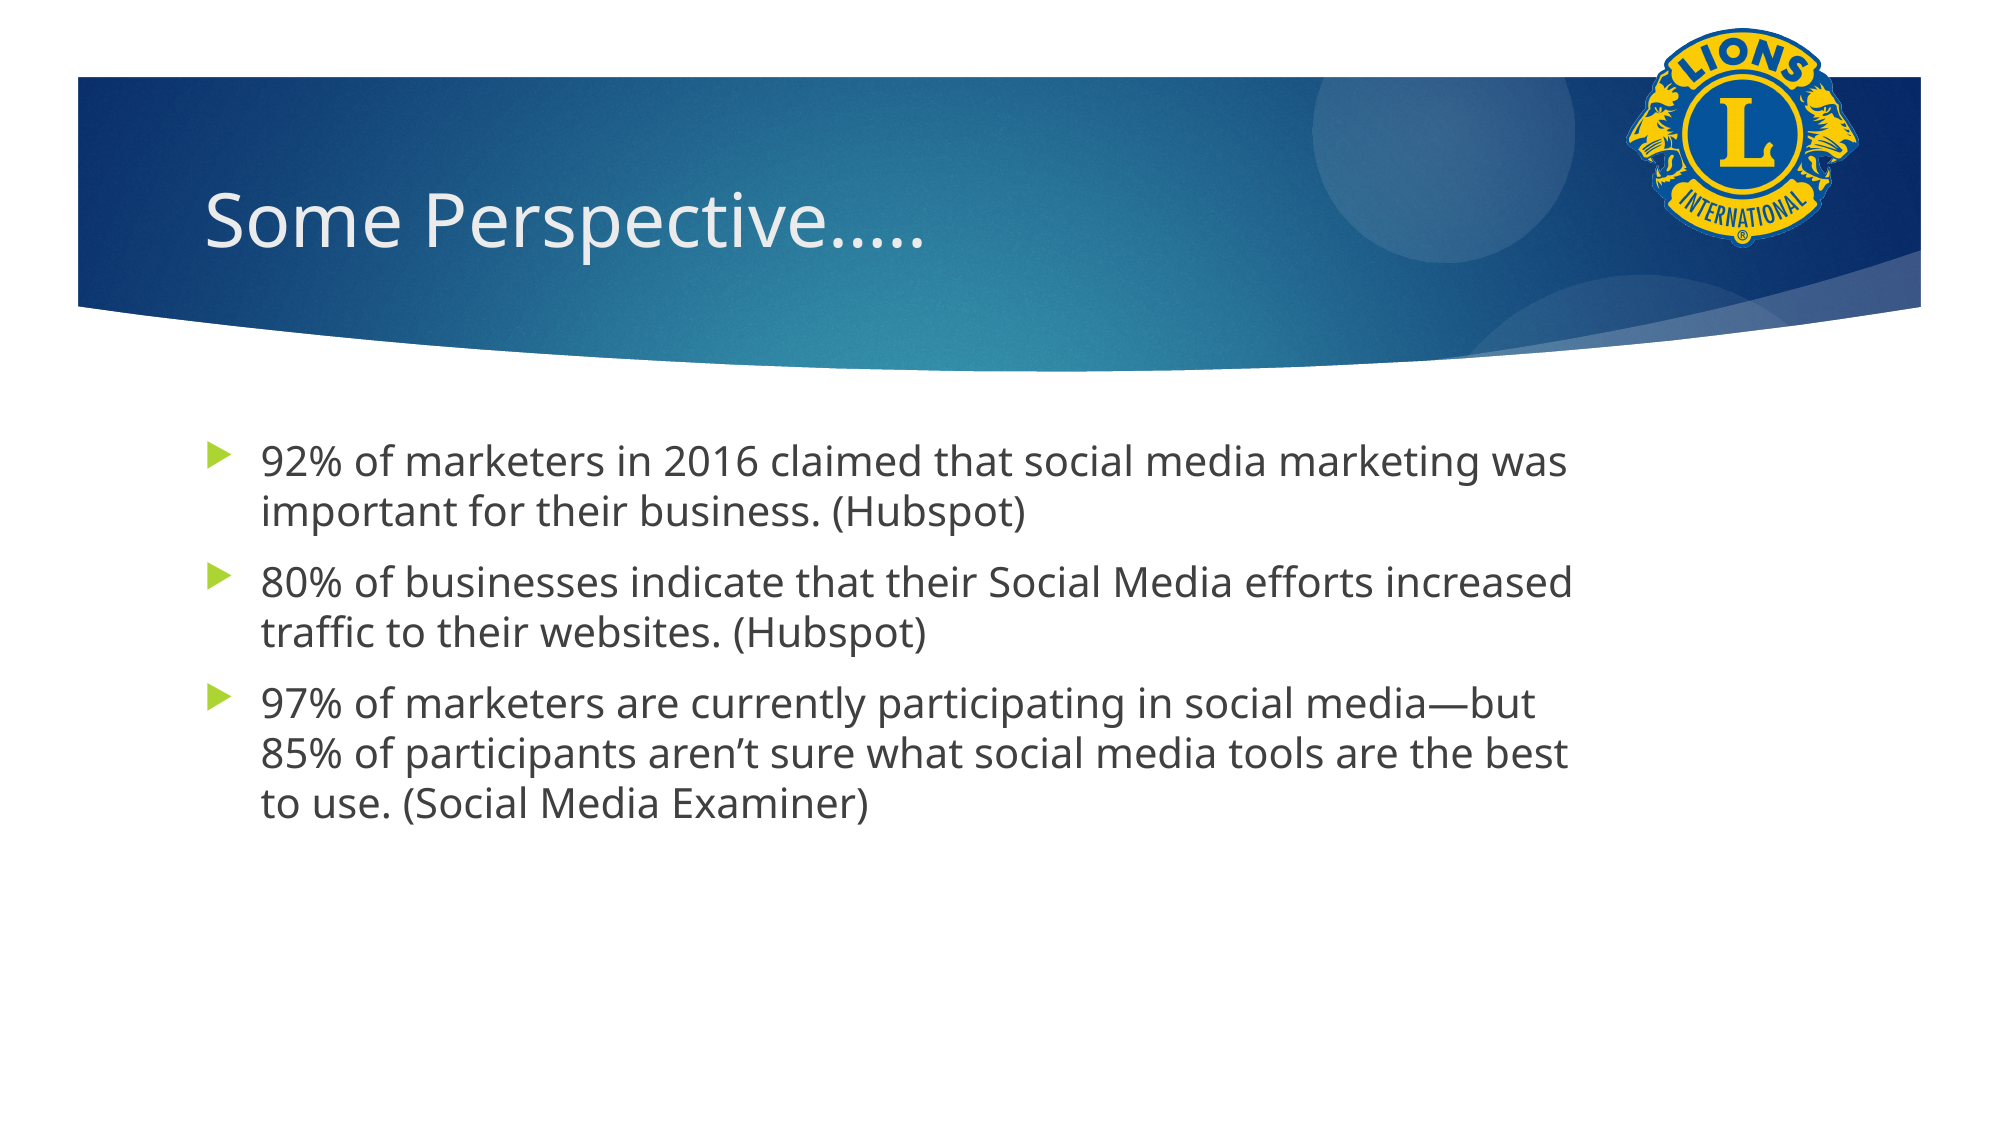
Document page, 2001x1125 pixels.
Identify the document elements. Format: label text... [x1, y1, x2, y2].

title Some Perspective….. [189, 159, 1627, 276]
list 92% of marketers in 2016 claimed that social media marketing was important for their business. (Hubspot) 80% of businesses indicate that their Social Media efforts increased traffic to their websites. (Hubspot) 97% of marketers are currently participating in social media—but 85% of participants aren’t sure what social media tools are the best to use. (Social Media Examiner) [189, 427, 1627, 988]
picture [79, 28, 1920, 371]
